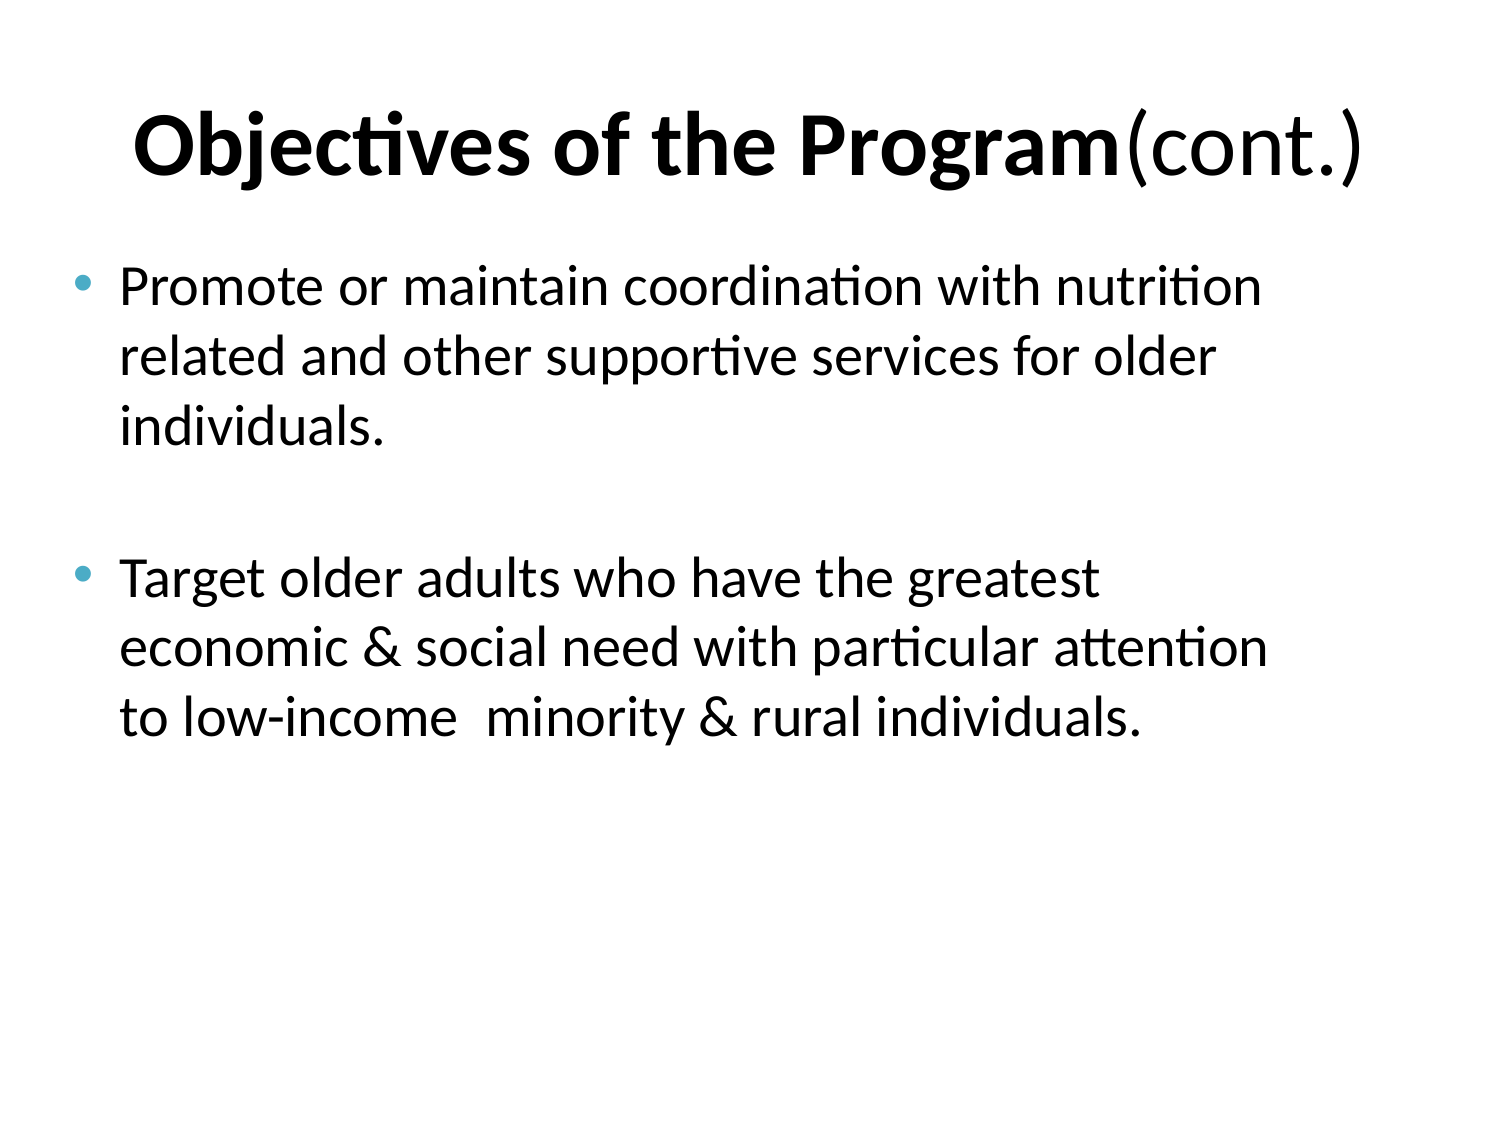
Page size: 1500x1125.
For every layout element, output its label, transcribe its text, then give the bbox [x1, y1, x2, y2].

title Objectives of the Program(cont.) [75, 45, 1425, 233]
list Promote or maintain coordination with nutrition related and other supportive services for older individuals. Target older adults who have the greatest economic & social need with particular attention to low-income minority & rural individuals. [57, 240, 1318, 1016]
